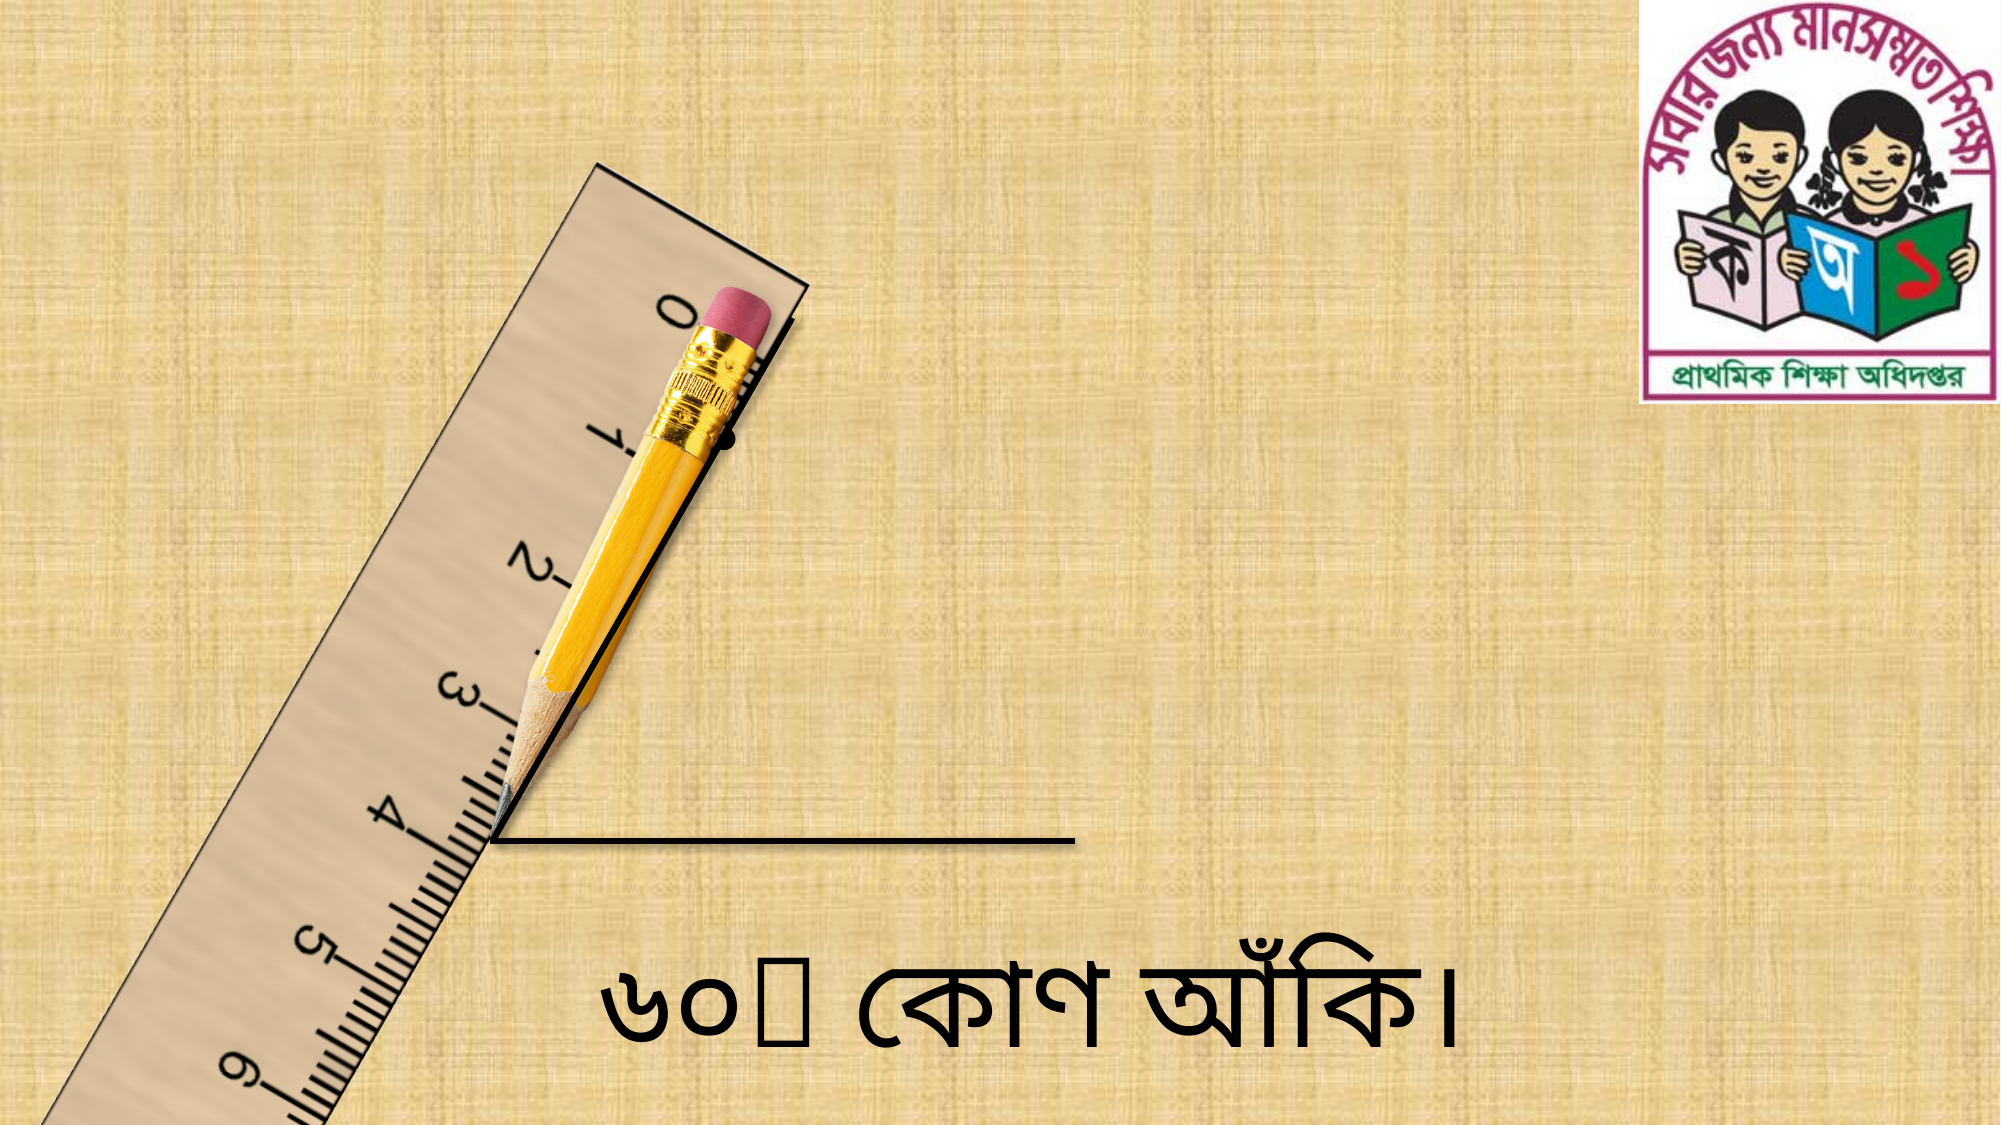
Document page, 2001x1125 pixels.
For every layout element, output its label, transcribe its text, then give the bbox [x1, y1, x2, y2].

text_box ৬০ কোণ আঁকি। [566, 915, 1483, 1080]
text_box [492, 317, 793, 841]
picture [0, 0, 2001, 1125]
